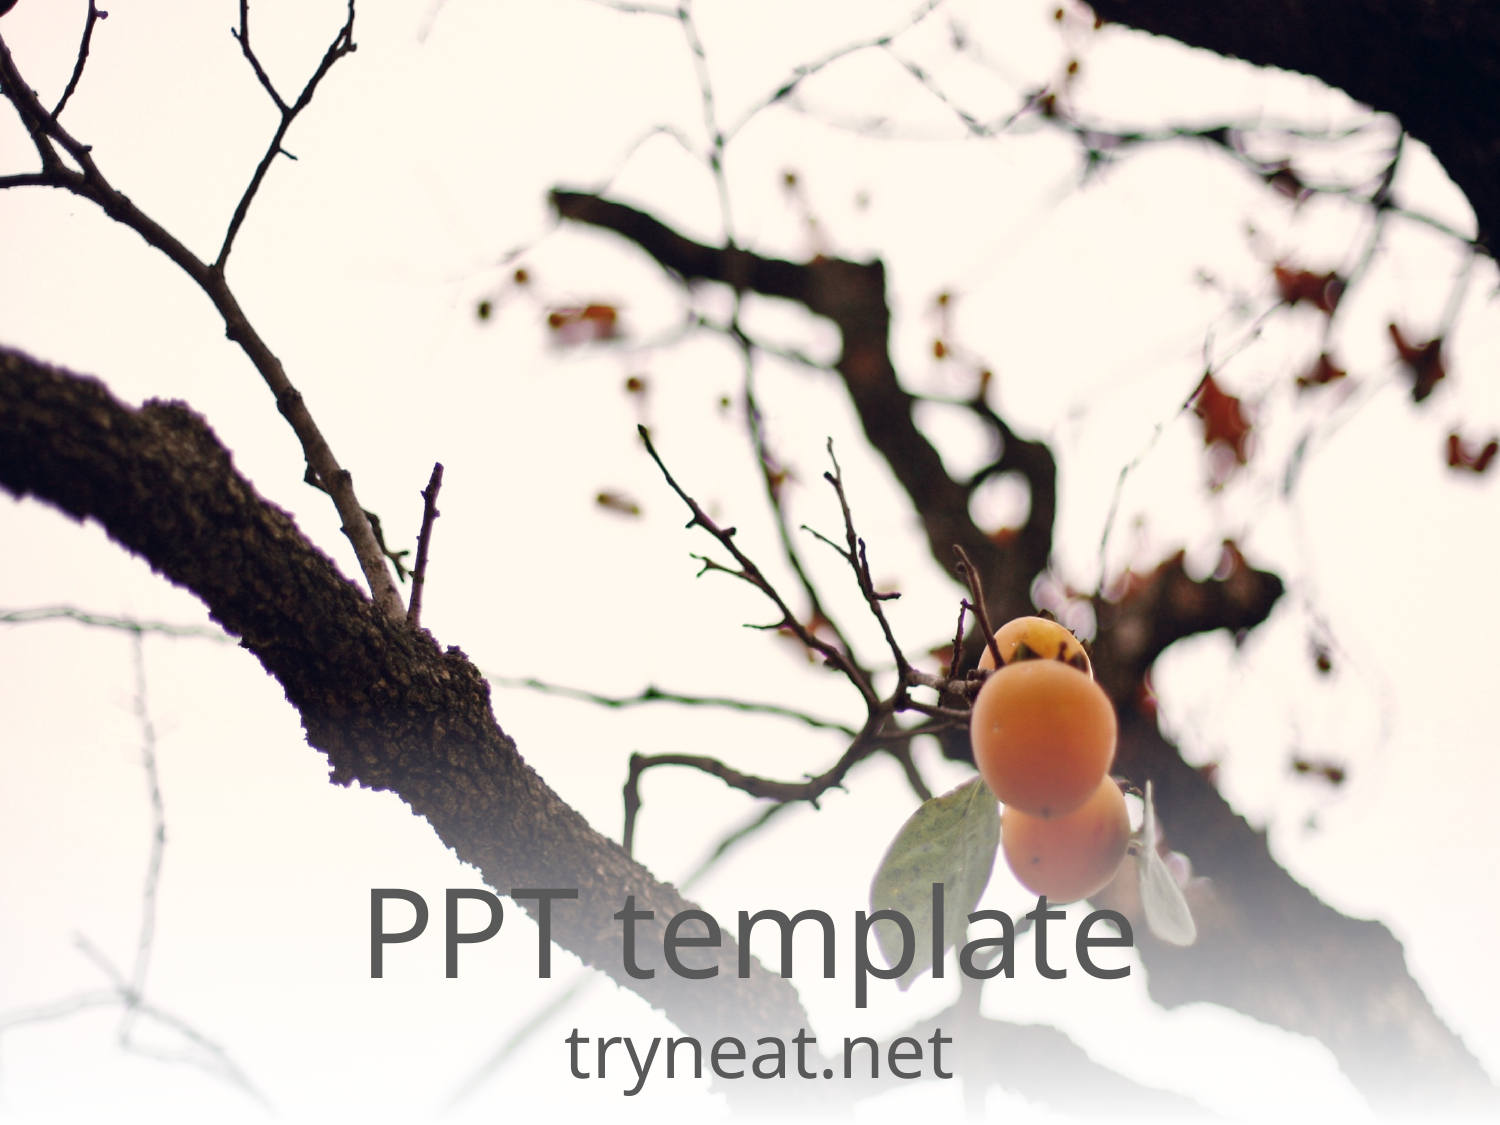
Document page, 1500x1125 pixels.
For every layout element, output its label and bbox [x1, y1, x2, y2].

text_box [0, 0, 1500, 1125]
